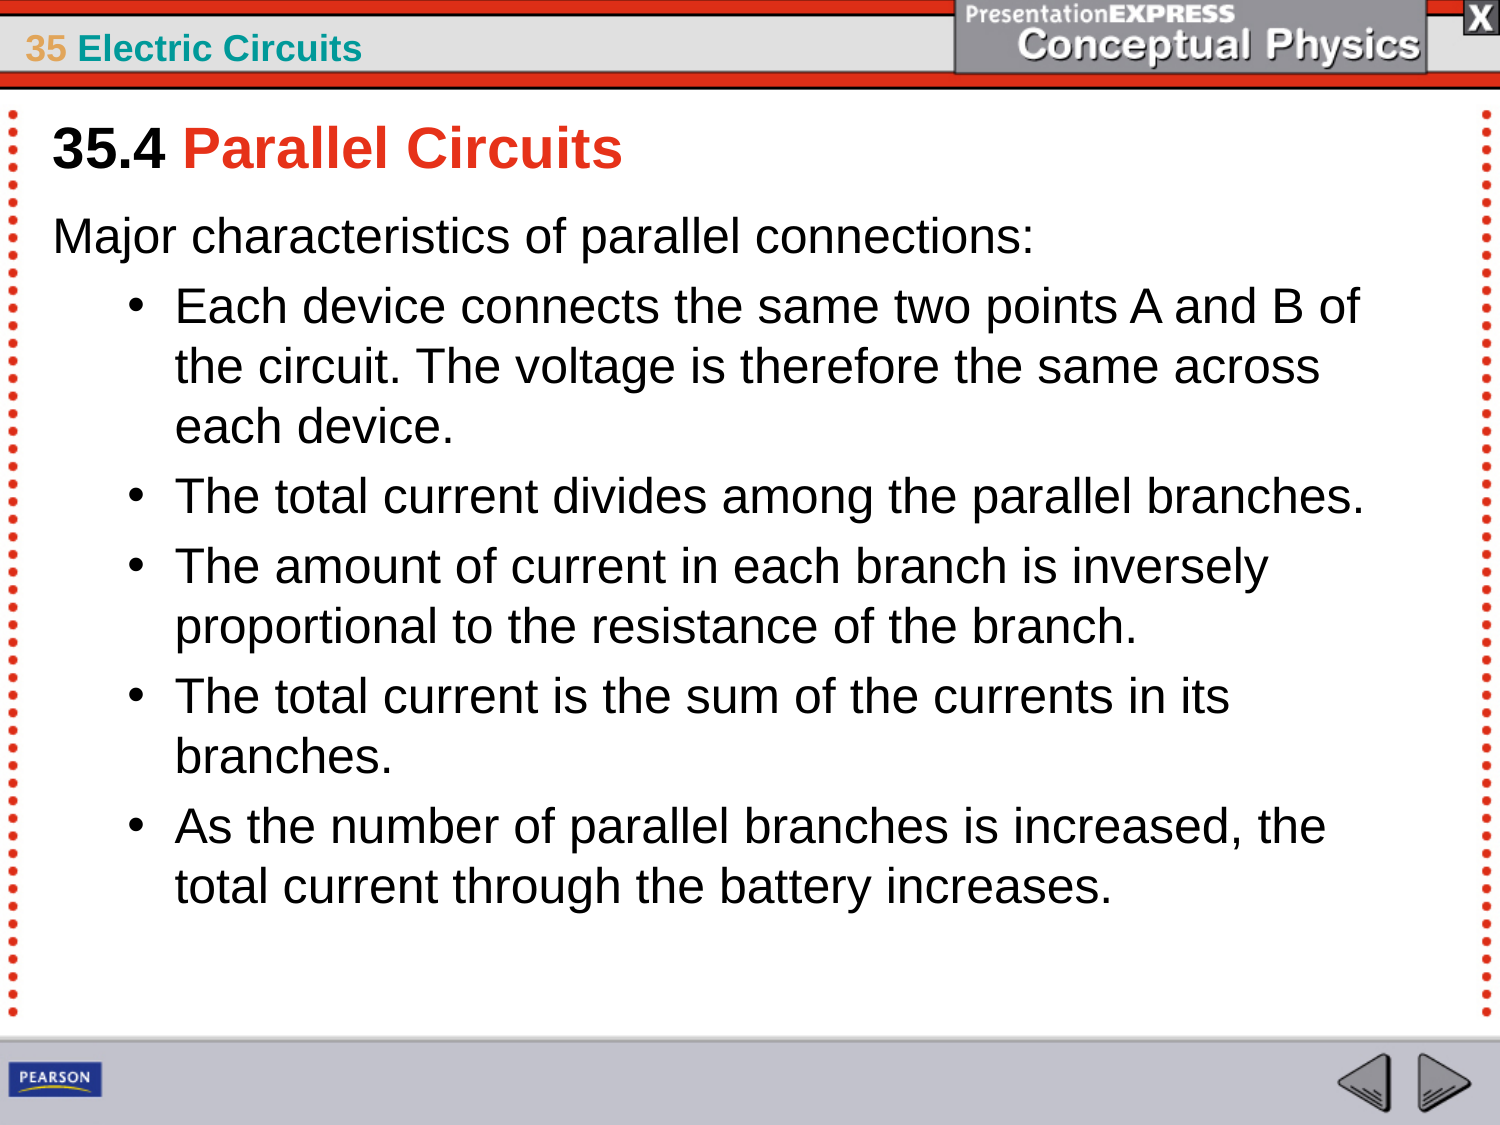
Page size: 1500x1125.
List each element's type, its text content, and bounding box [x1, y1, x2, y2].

picture [0, 0, 1500, 1125]
text_box 35.4 Parallel Circuits [37, 102, 1463, 188]
text_box Major characteristics of parallel connections: Each device connects the same two points A and B of the circuit. The voltage is therefore the same across each device. The total current divides among the parallel branches. The amount of current in each branch is inversely proportional to the resistance of the branch. The total current is the sum of the currents in its branches. As the number of parallel branches is increased, the total current through the battery increases. [37, 196, 1450, 931]
